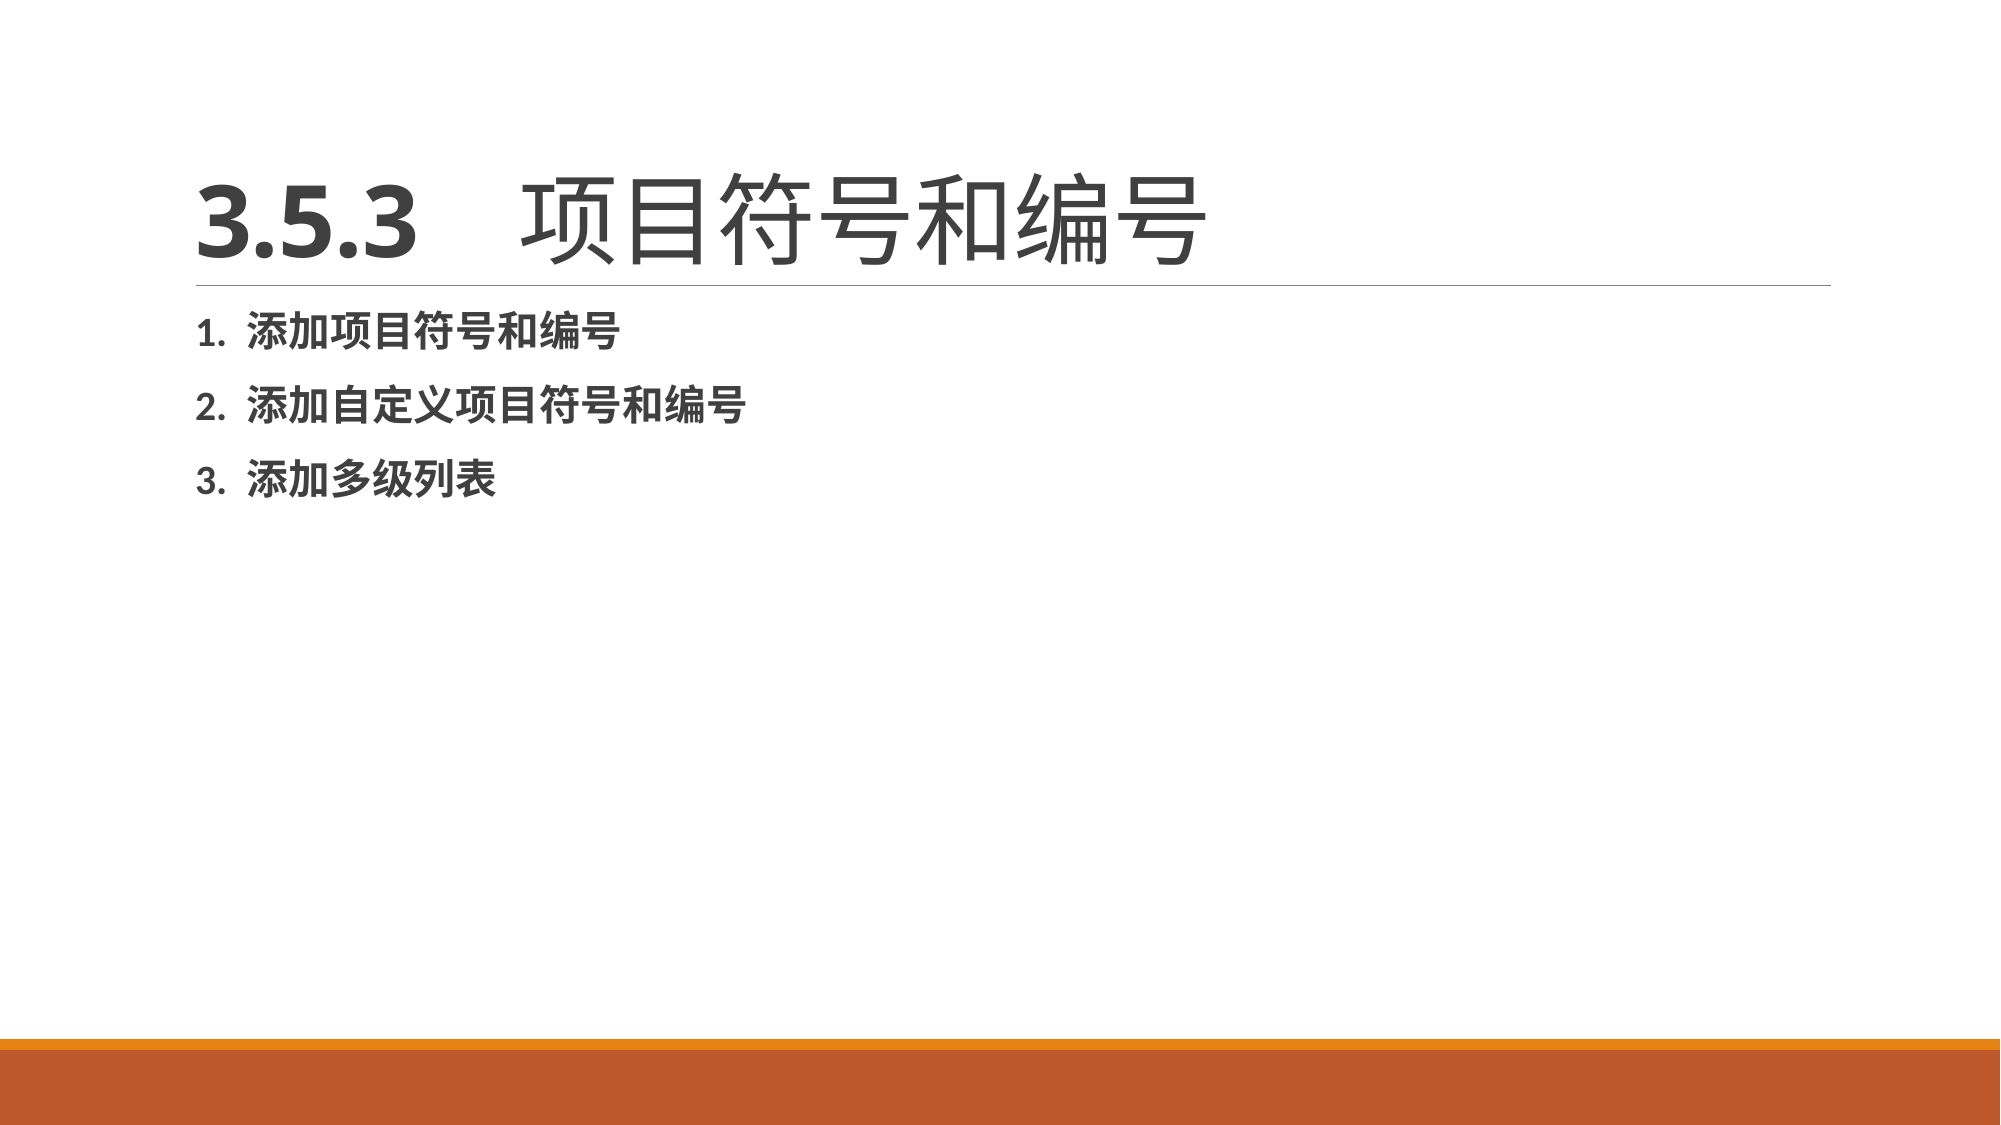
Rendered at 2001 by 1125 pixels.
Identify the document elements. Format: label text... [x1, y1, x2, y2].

title 3.5.3 项目符号和编号 [180, 47, 1830, 285]
list 1. 添加项目符号和编号 2. 添加自定义项目符号和编号 3. 添加多级列表 [180, 302, 1830, 963]
